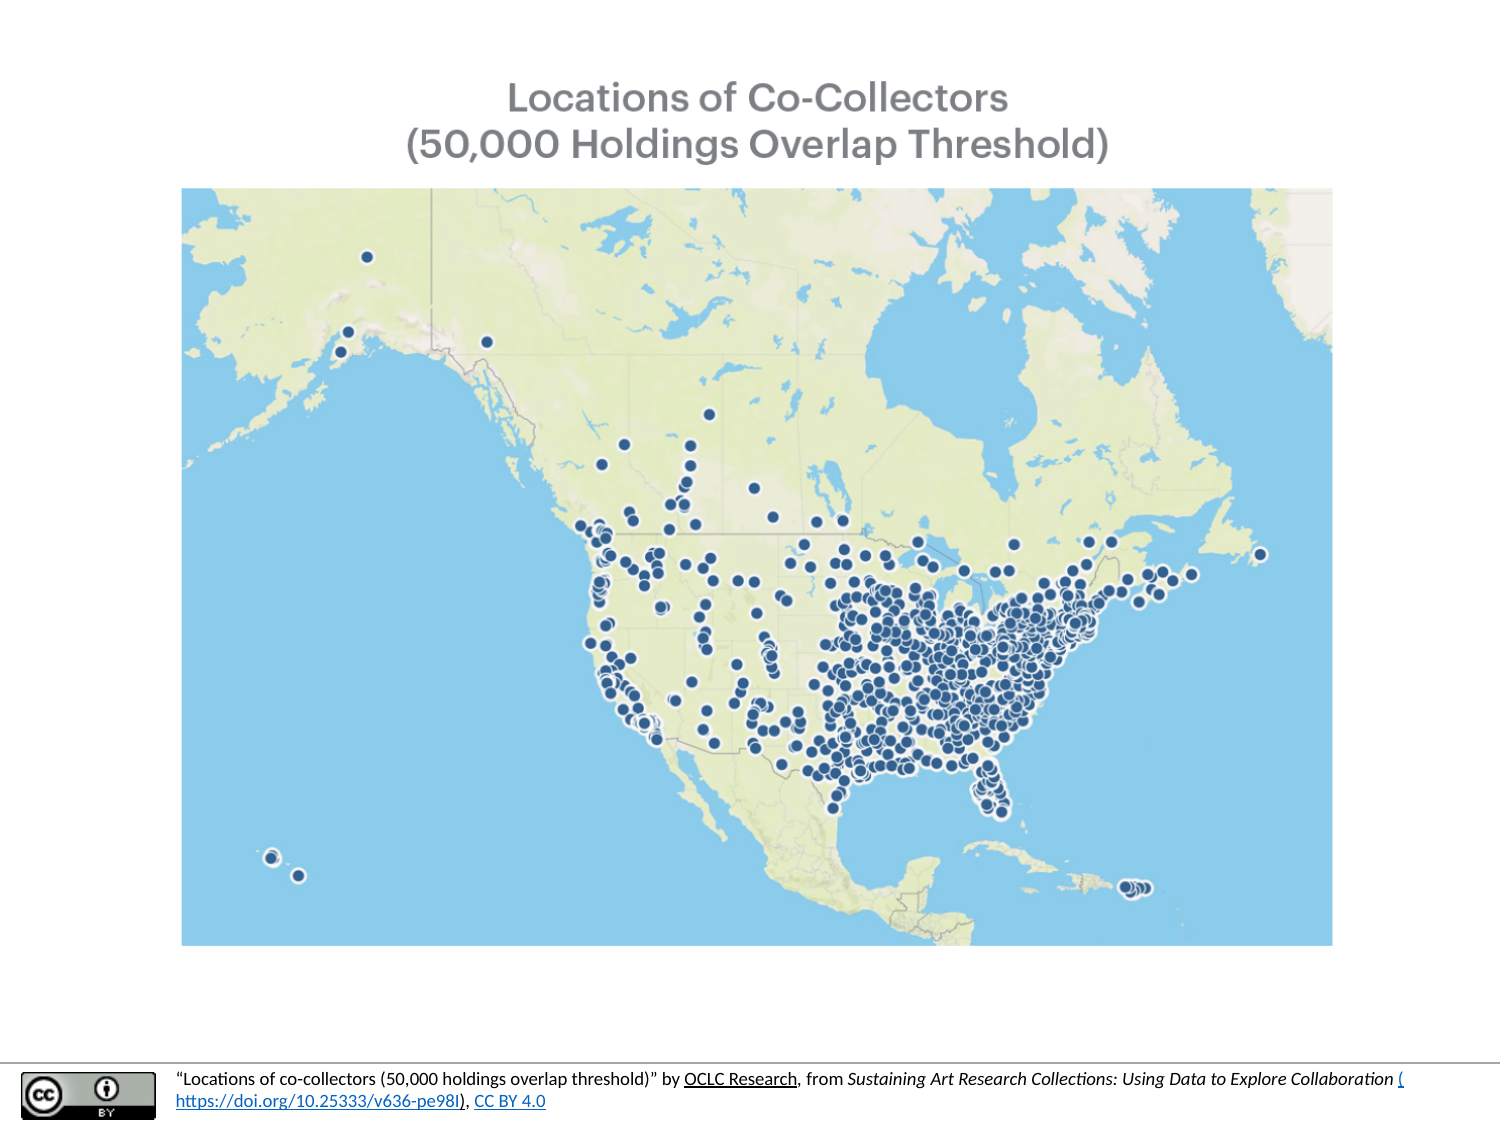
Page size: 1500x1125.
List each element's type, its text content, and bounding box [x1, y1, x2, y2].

text_box “Locations of co-collectors (50,000 holdings overlap threshold)” by OCLC Research, from Sustaining Art Research Collections: Using Data to Explore Collaboration (https://doi.org/10.25333/v636-pe98I), CC BY 4.0 [160, 1064, 1487, 1125]
picture [21, 1072, 156, 1120]
text_box “Locations of co-collectors (50,000 holdings overlap threshold)” by OCLC Research, from Sustaining Art Research Collections: Using Data to Explore Collaboration (https://doi.org/10.25333/v636-pe98I), CC BY 4.0 [160, 1058, 1487, 1063]
picture [112, 61, 1388, 962]
